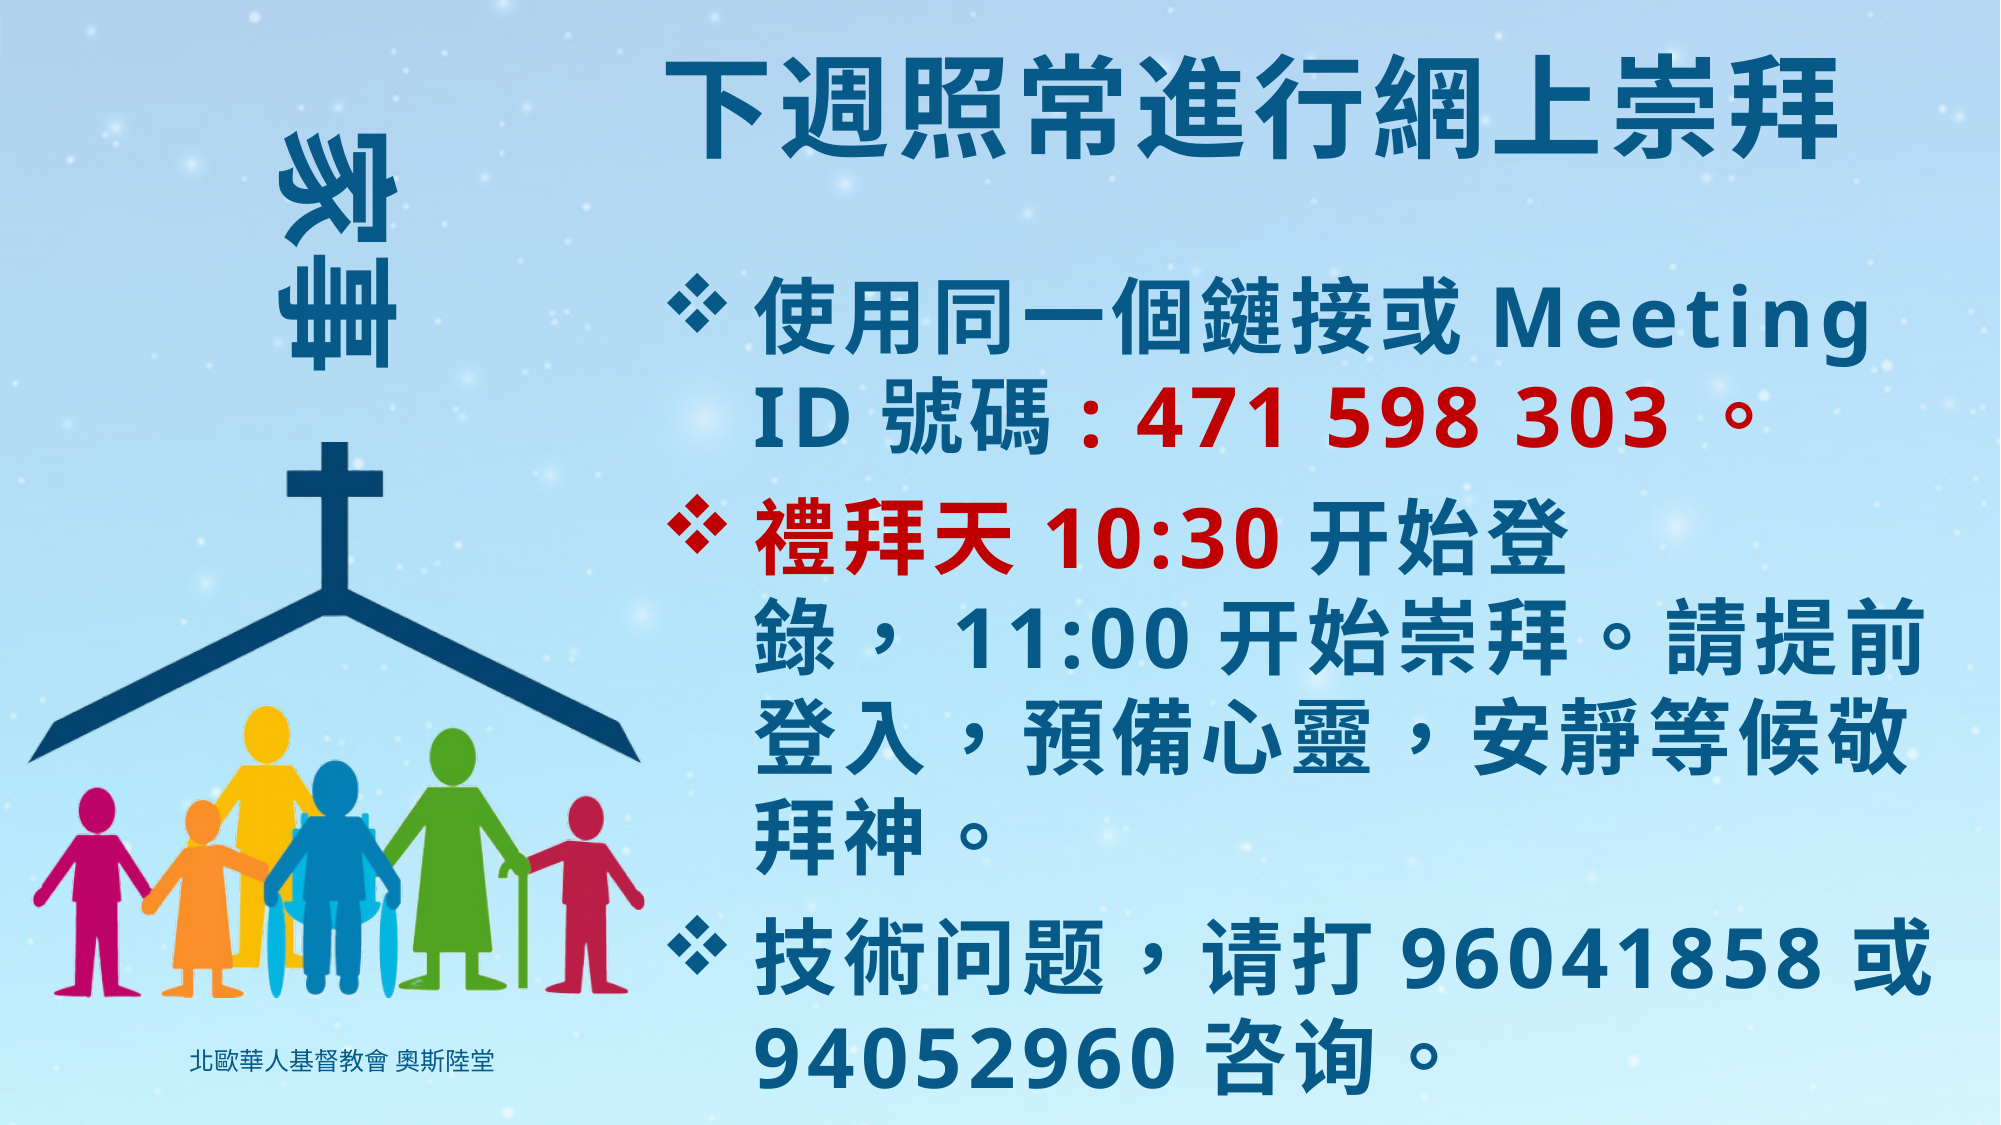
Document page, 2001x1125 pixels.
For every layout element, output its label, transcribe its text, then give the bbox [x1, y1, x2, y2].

picture [27, 442, 644, 998]
text_box 北歐華人基督教會 奧斯陸堂 [73, 1030, 618, 1091]
picture [278, 873, 388, 998]
title 下週照常進行網上崇拜 [644, 4, 1883, 222]
list 使用同一個鏈接或Meeting ID號碼: 471 598 303。 禮拜天10:30开始登錄，11:00开始崇拜。請提前登入，預備心靈，安靜等候敬拜神。 技術问题，请打96041858或94052960咨询。 [644, 256, 2000, 1061]
